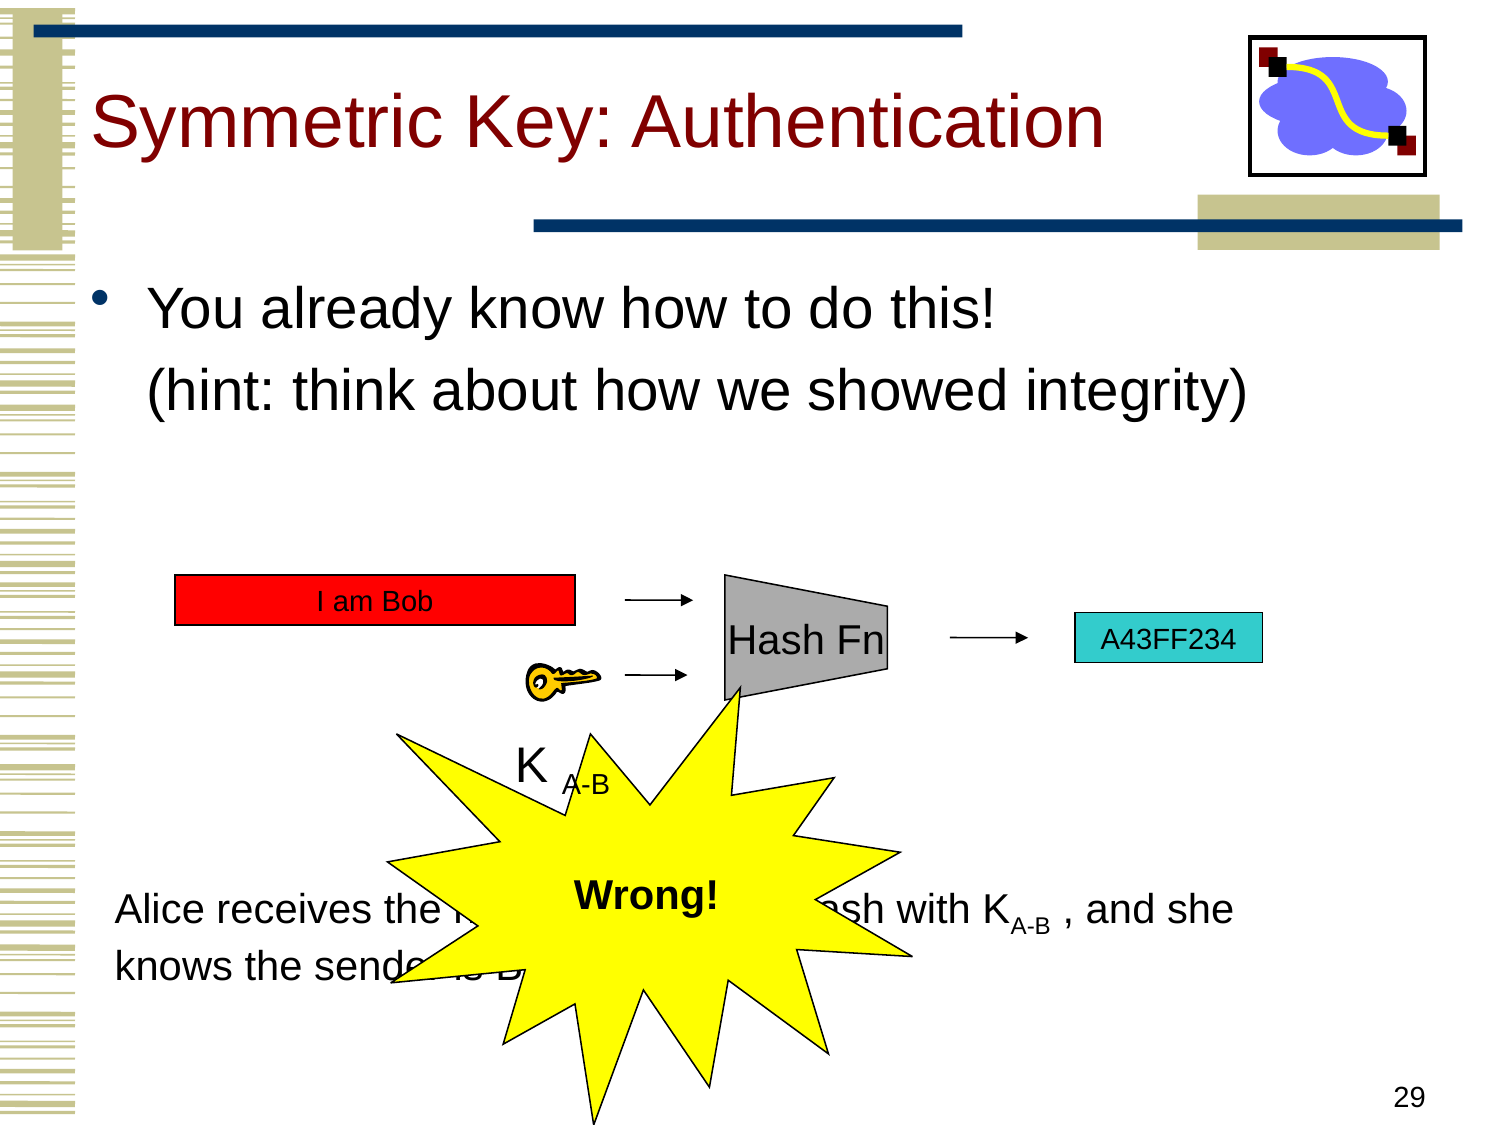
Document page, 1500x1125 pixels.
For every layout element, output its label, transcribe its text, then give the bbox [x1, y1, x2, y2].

list You already know how to do this! (hint: think about how we showed integrity) [75, 262, 1425, 488]
text_box Alice receives the hash, computes a hash with KA-B , and she knows the sender is Bob [798, 874, 1300, 997]
text_box [949, 631, 1029, 644]
text_box Hash Fn [724, 574, 888, 700]
picture [524, 662, 602, 703]
title Symmetric Key: Authentication [75, 24, 1250, 225]
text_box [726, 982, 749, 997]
text_box [624, 668, 688, 682]
slide_number 29 [1080, 1045, 1442, 1122]
text_box Alice receives the hash, computes a hash with KA-B , and she knows the sender is Bob [99, 874, 524, 997]
text_box A43FF234 [1074, 612, 1263, 663]
text_box [624, 593, 694, 607]
text_box K A-B [499, 724, 638, 808]
text_box Wrong! [387, 687, 913, 1125]
text_box I am Bob [174, 575, 575, 625]
